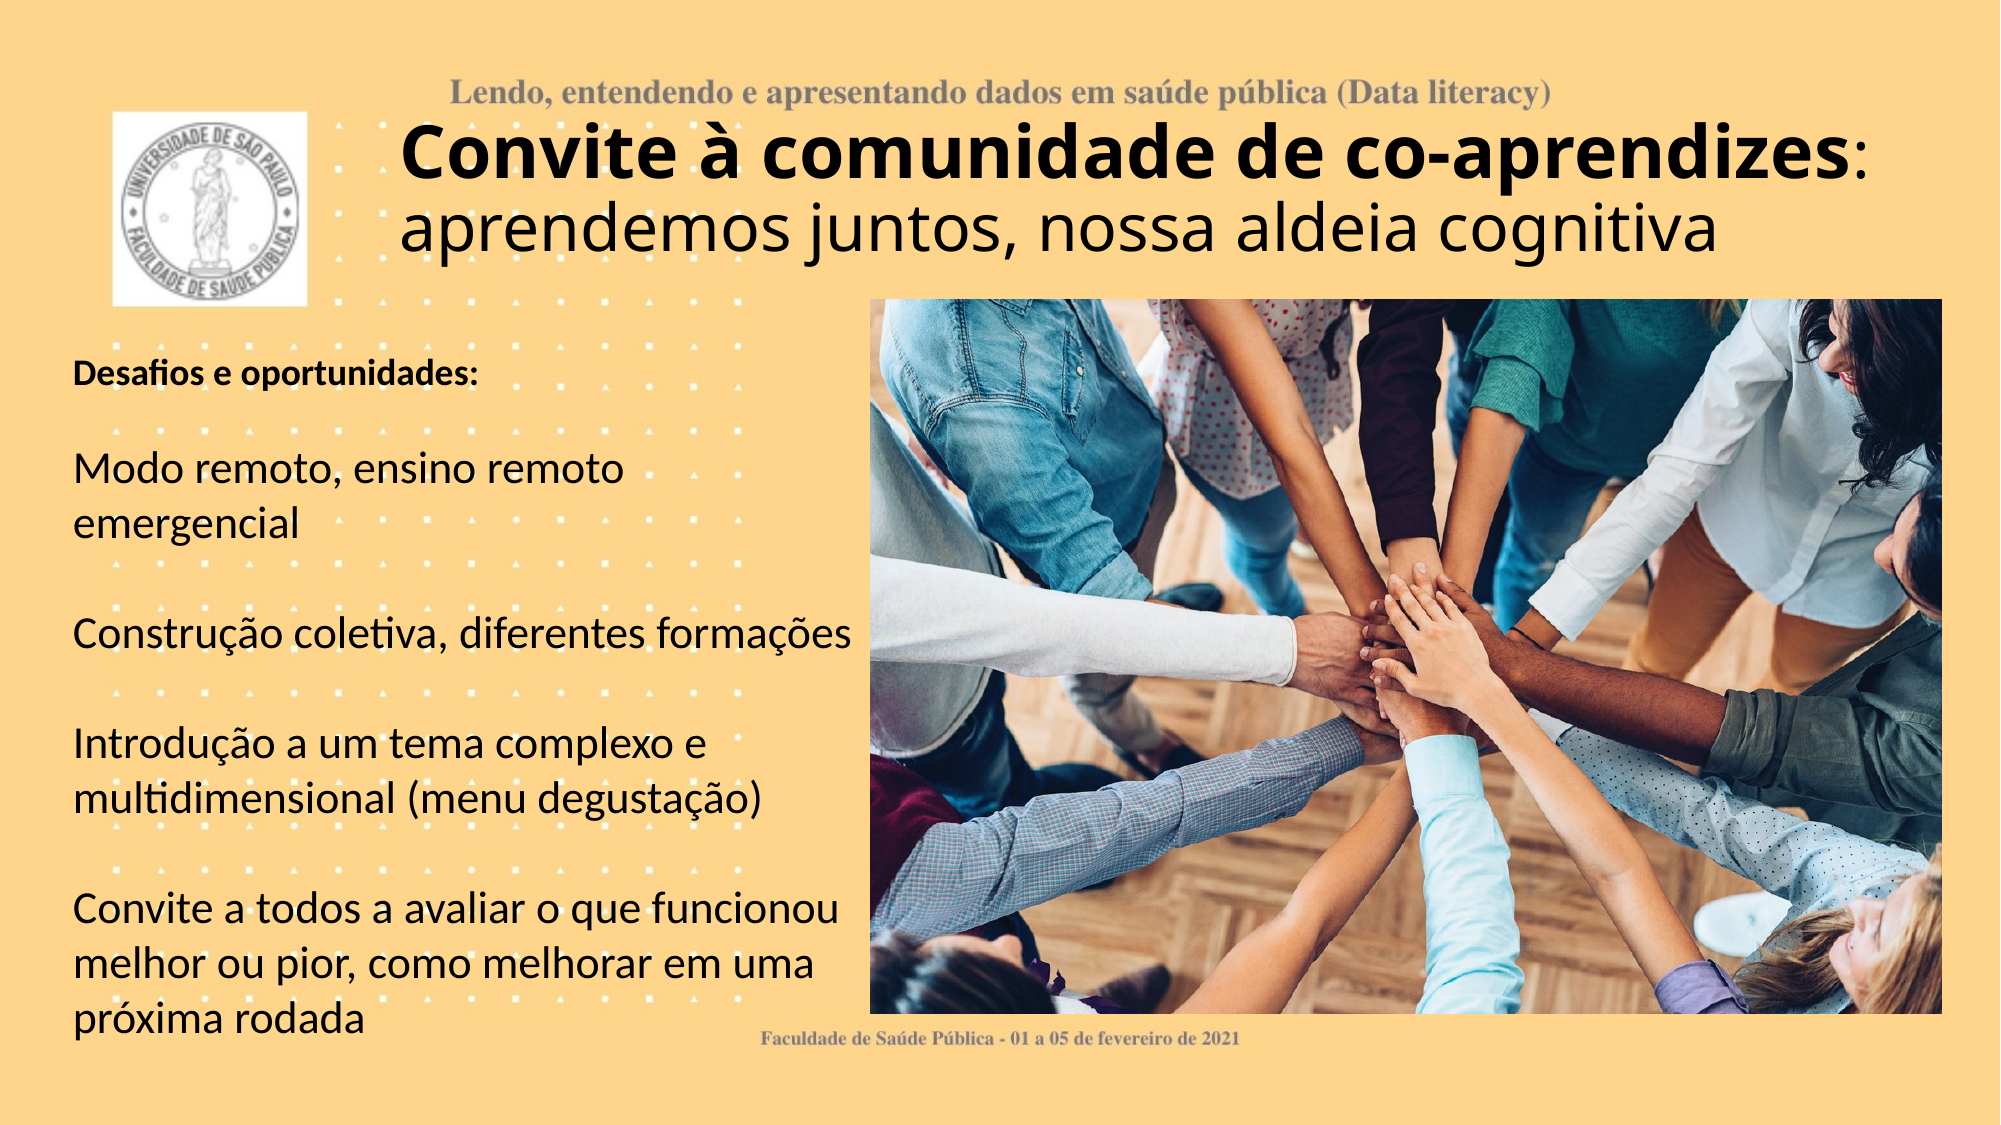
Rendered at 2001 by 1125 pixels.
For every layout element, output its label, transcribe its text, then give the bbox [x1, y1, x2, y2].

text_box Desafios e oportunidades: Modo remoto, ensino remoto emergencial Construção coletiva, diferentes formações Introdução a um tema complexo e multidimensional (menu degustação) Convite a todos a avaliar o que funcionou melhor ou pior, como melhorar em uma próxima rodada [58, 340, 871, 1051]
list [870, 299, 1942, 1014]
title Convite à comunidade de co-aprendizes: aprendemos juntos, nossa aldeia cognitiva [384, 82, 2000, 300]
